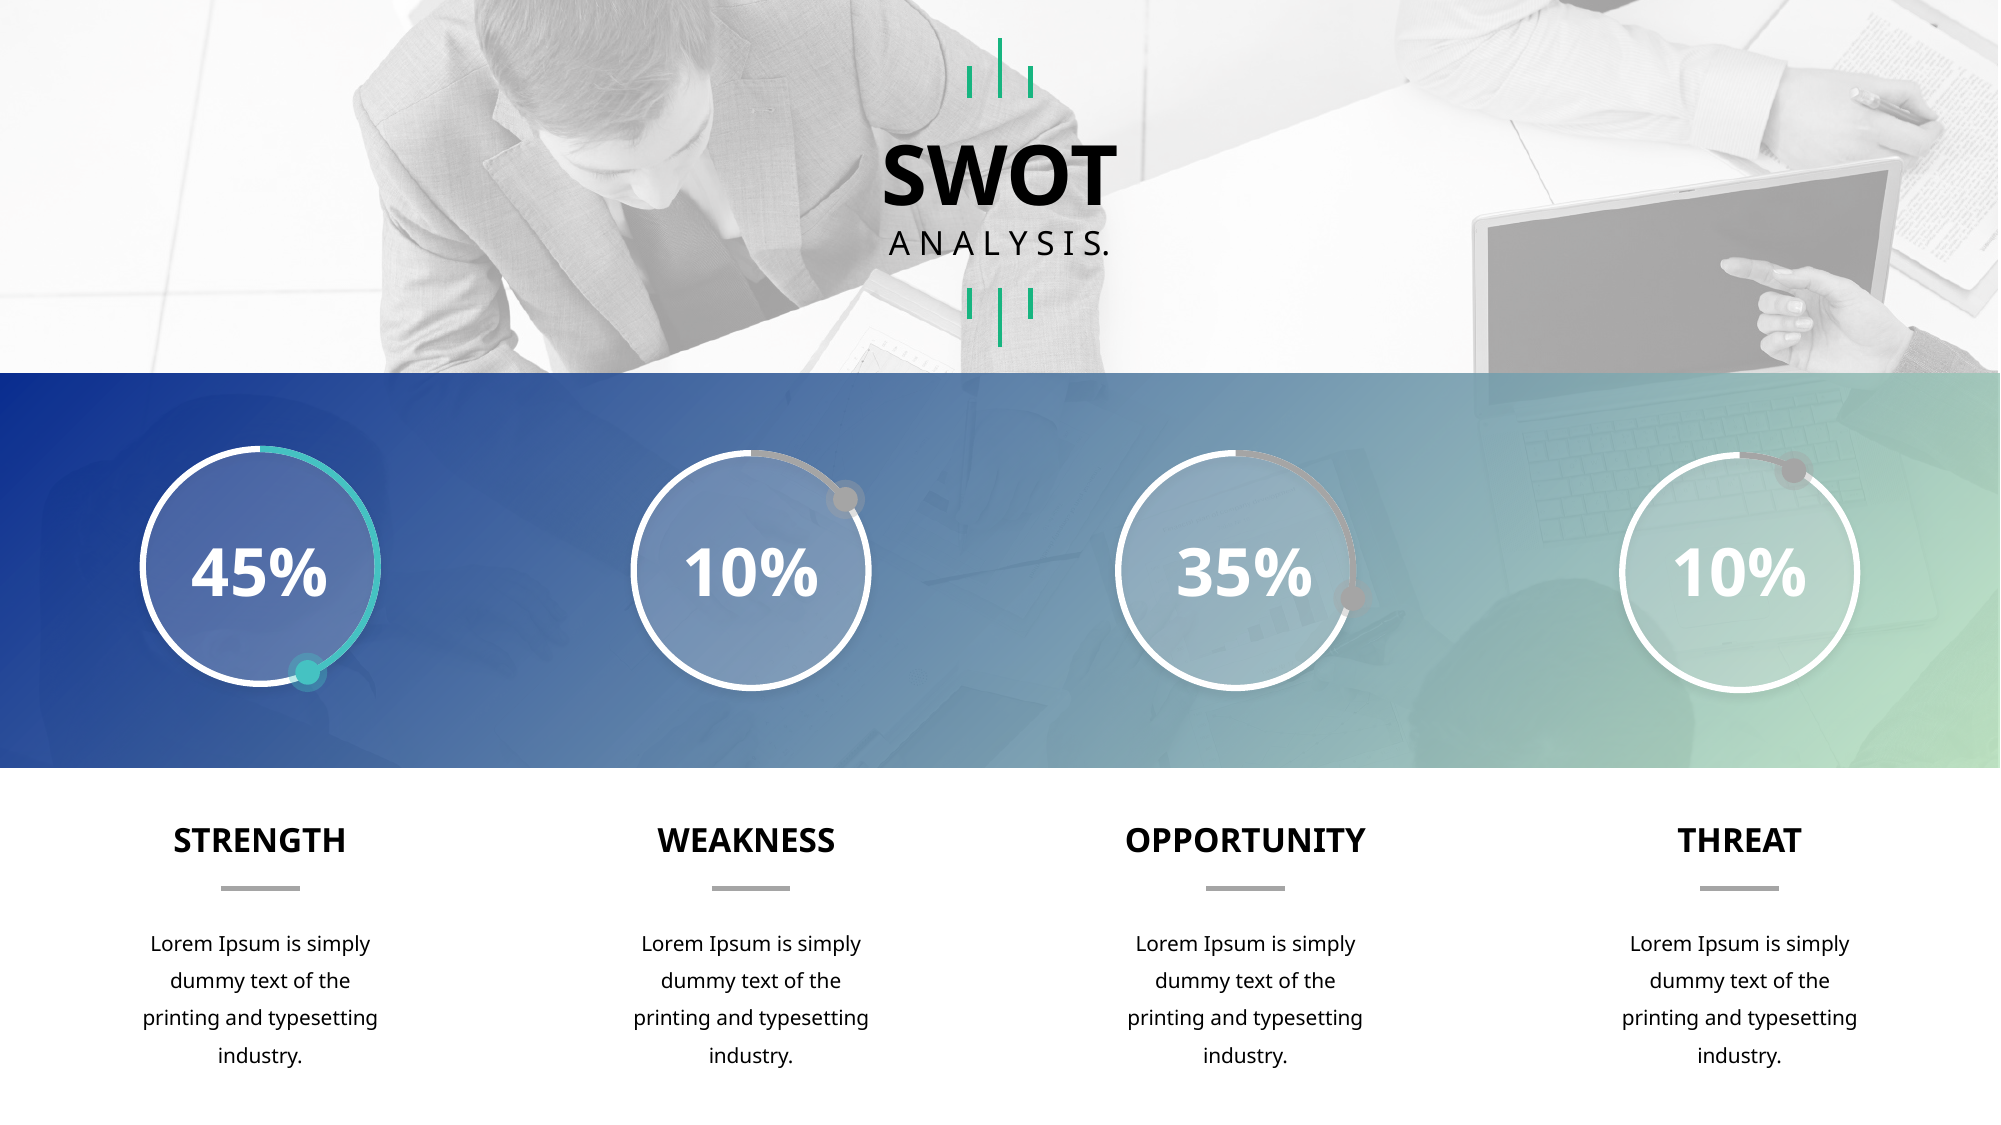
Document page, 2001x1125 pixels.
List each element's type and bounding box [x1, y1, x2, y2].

text_box [1615, 819, 1864, 1032]
text_box [142, 448, 1858, 692]
text_box [879, 38, 1121, 347]
text_box [136, 819, 385, 1032]
text_box [1121, 819, 1370, 1032]
text_box [627, 819, 875, 1032]
picture [0, 0, 1998, 768]
